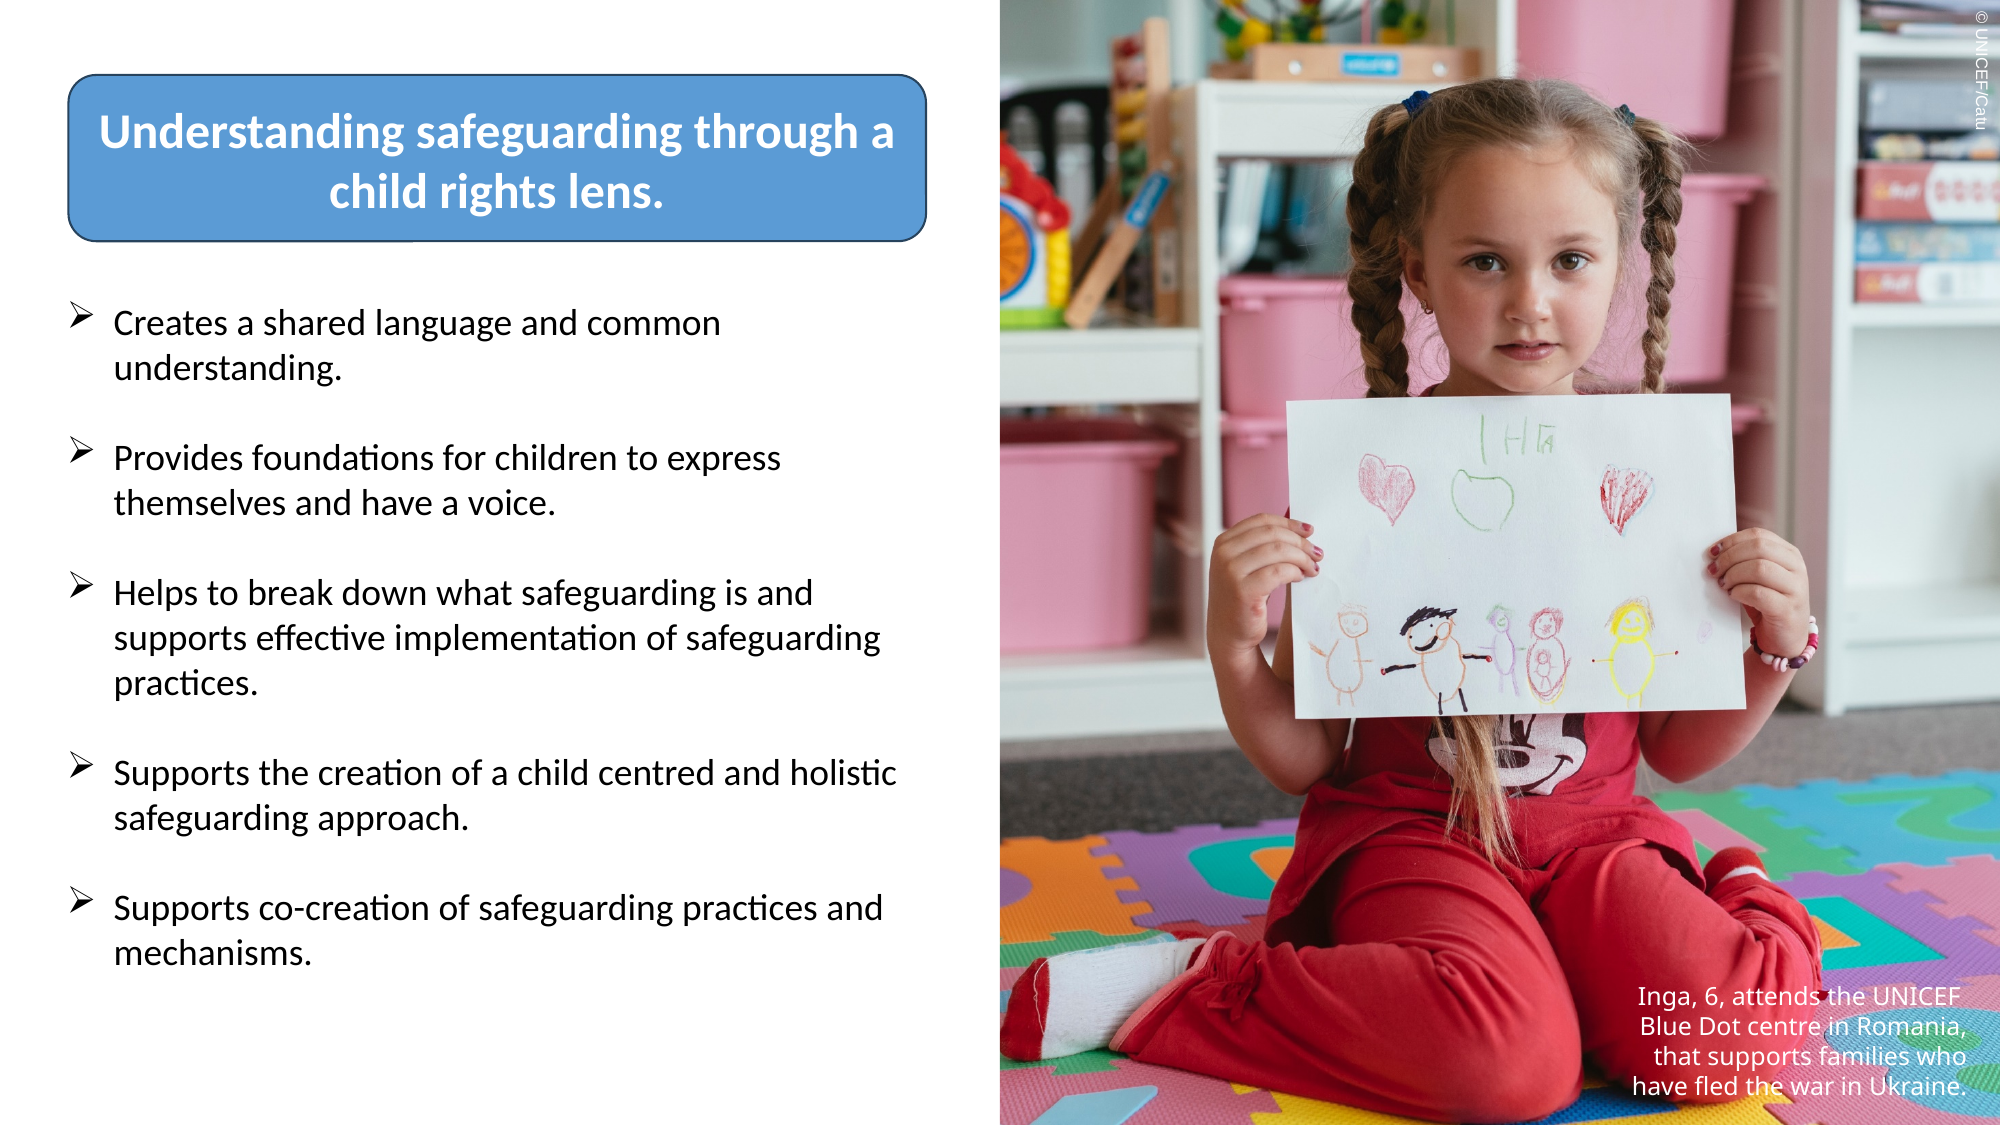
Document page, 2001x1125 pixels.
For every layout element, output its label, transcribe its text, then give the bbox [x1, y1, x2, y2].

text_box Creates a shared language and common understanding. Provides foundations for children to express themselves and have a voice. Helps to break down what safeguarding is and supports effective implementation of safeguarding practices. Supports the creation of a child centred and holistic safeguarding approach. Supports co-creation of safeguarding practices and mechanisms. [52, 290, 926, 980]
picture [999, 0, 2000, 1125]
text_box Understanding safeguarding through a child rights lens. [67, 73, 928, 243]
